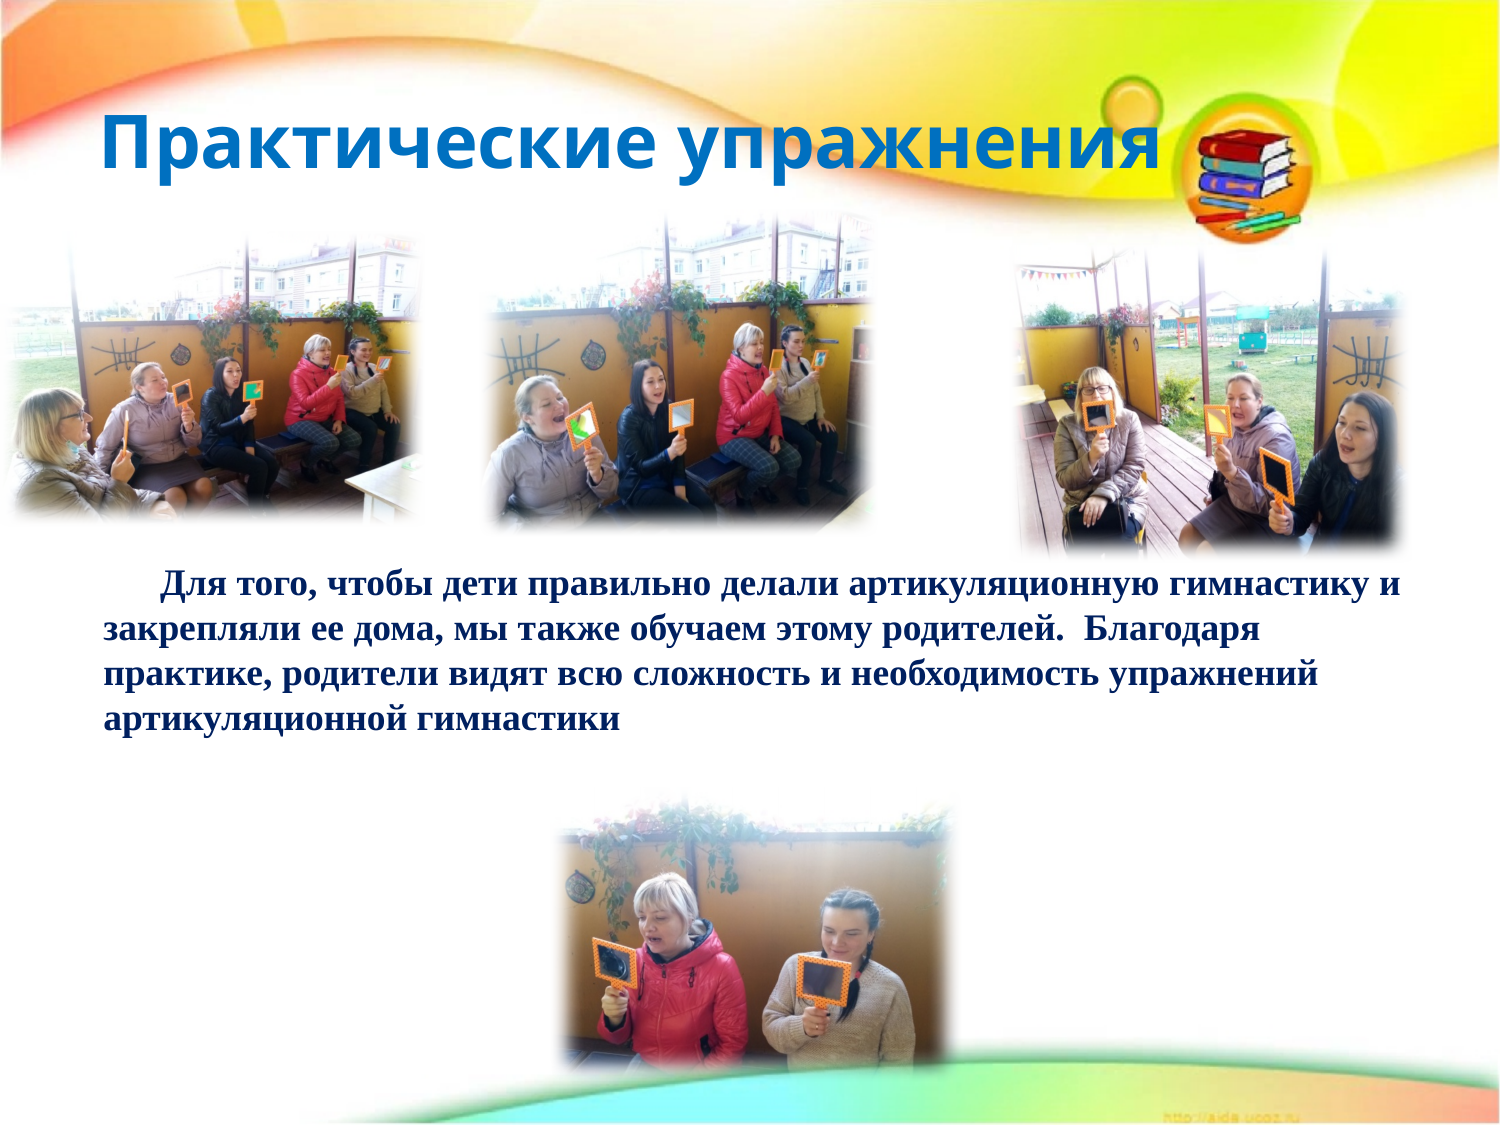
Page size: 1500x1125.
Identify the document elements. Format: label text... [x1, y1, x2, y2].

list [0, 231, 426, 528]
text_box Для того, чтобы дети правильно делали артикуляционную гимнастику и закрепляли ее дома, мы также обучаем этому родителей. Благодаря практике, родители видят всю сложность и необходимость упражнений артикуляционной гимнастики [88, 550, 1436, 746]
picture [0, 0, 1500, 1125]
title Практические упражнения [75, 45, 1188, 233]
